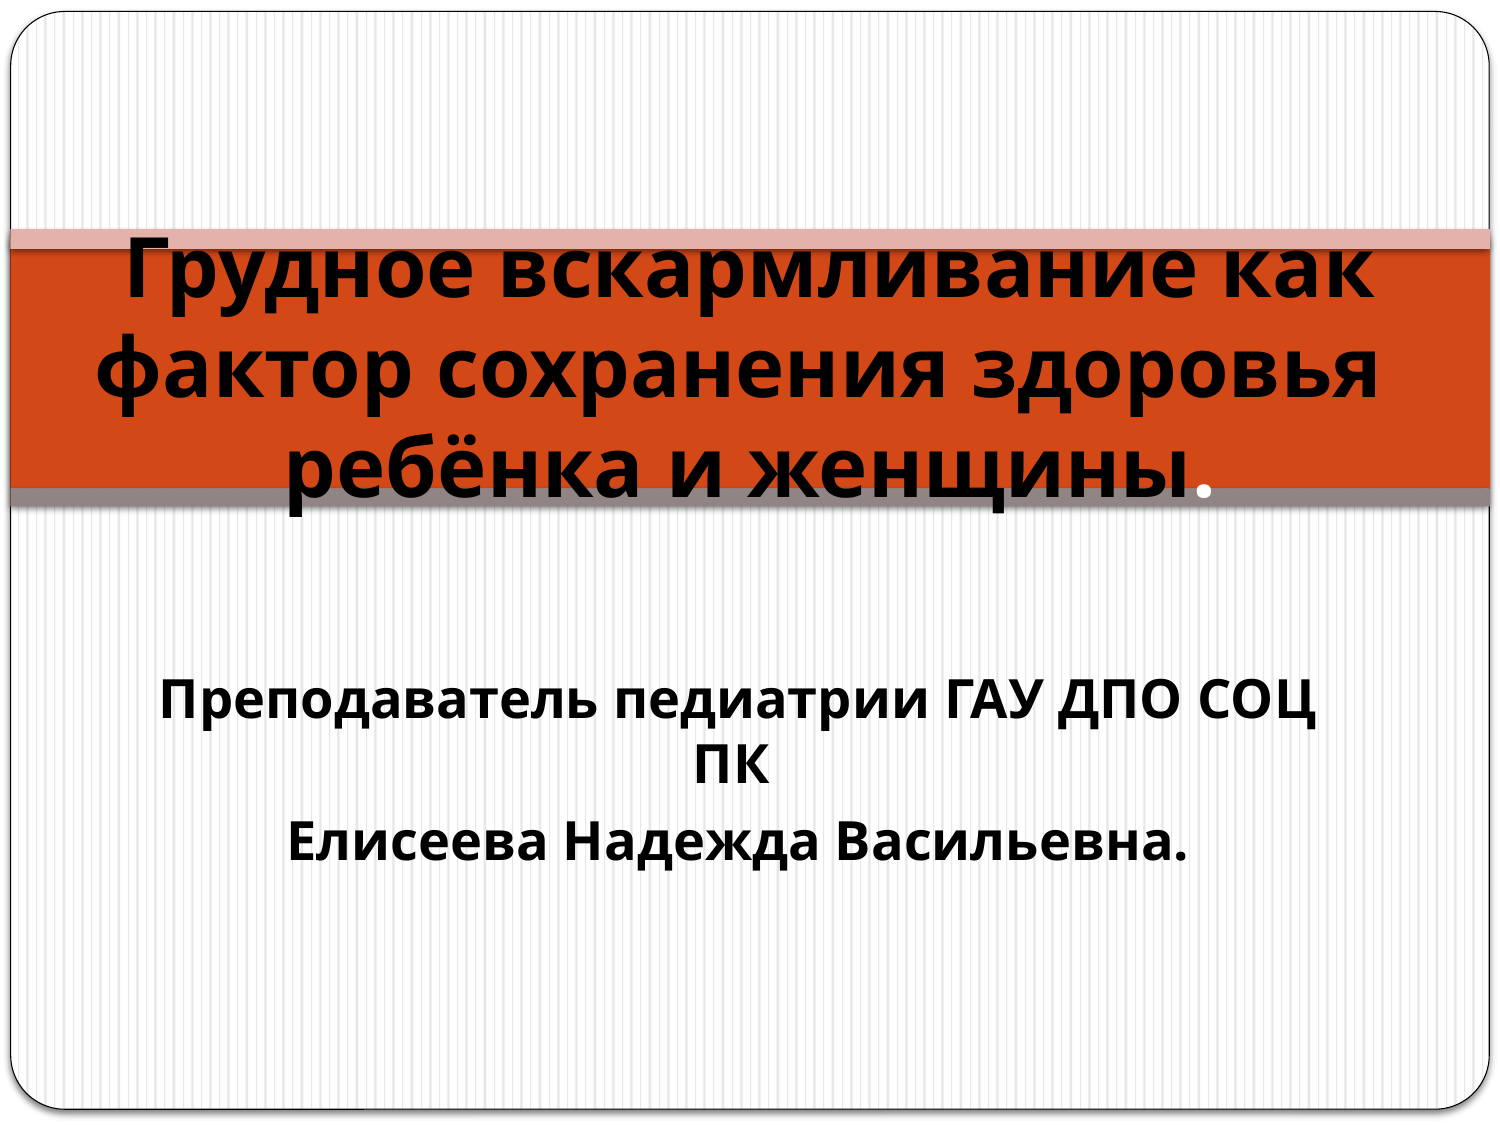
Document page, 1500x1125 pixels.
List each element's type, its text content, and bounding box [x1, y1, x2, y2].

title Грудное вскармливание как фактор сохранения здоровья ребёнка и женщины. [75, 160, 1425, 575]
subtitle Преподаватель педиатрии ГАУ ДПО СОЦ ПК Елисеева Надежда Васильевна. [123, 656, 1353, 918]
